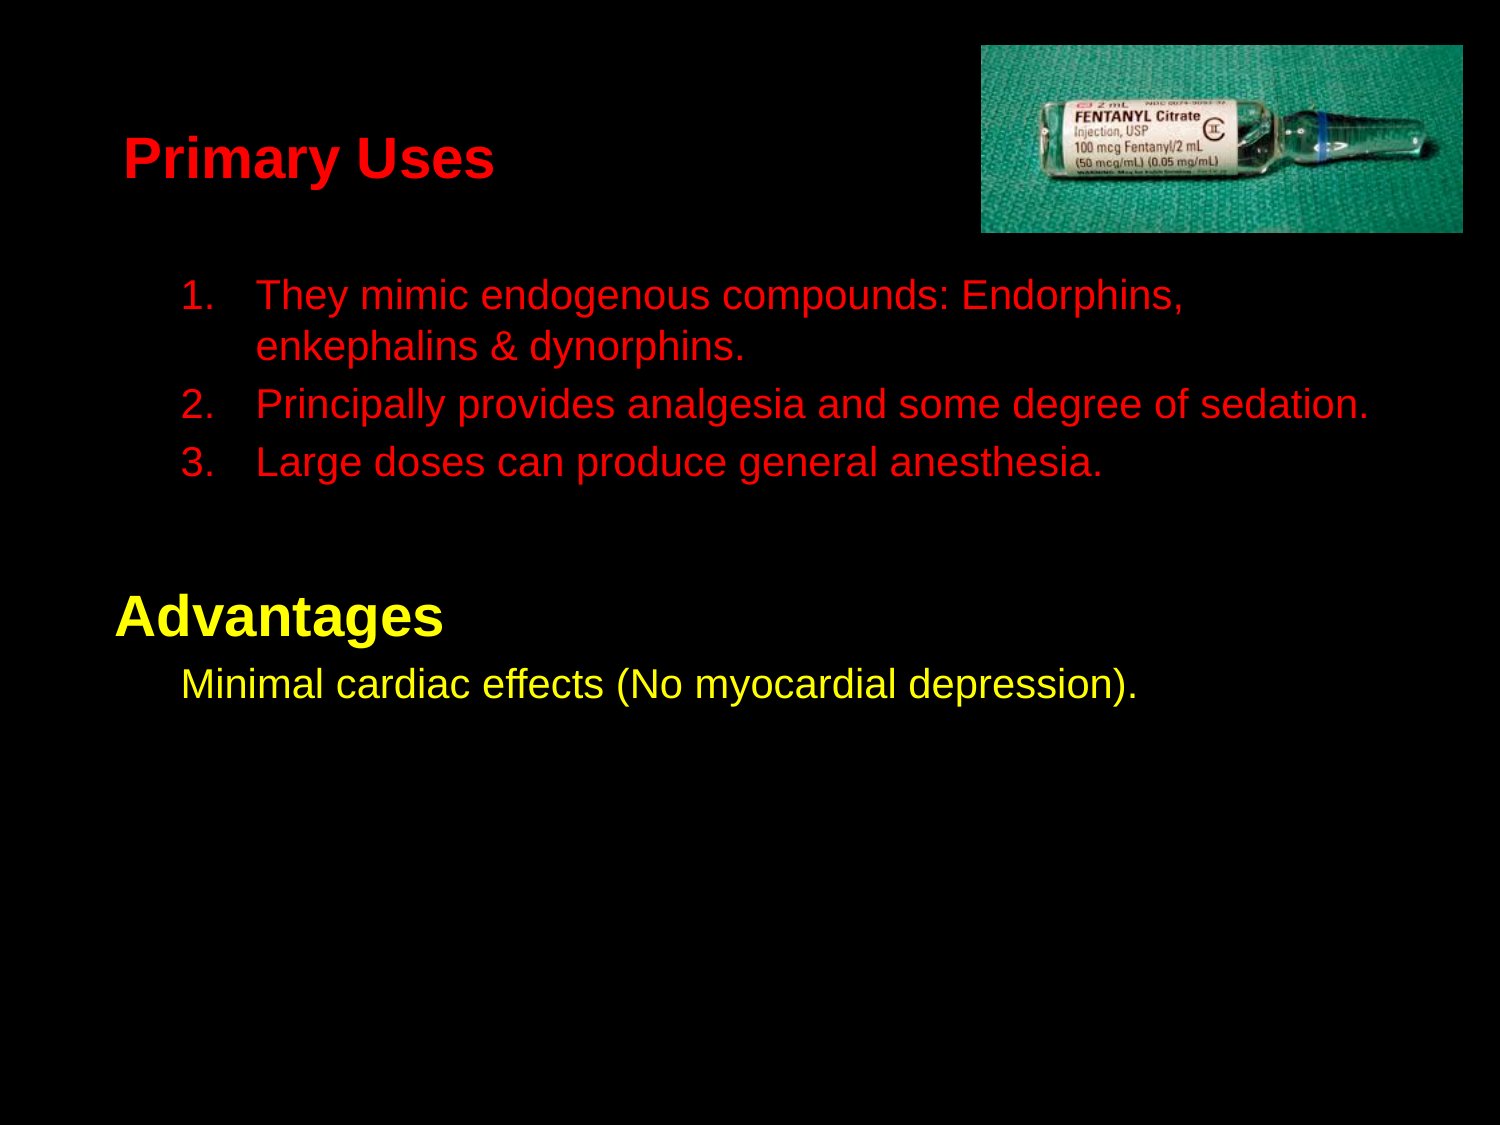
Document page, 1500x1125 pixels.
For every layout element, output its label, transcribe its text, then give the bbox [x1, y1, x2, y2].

list Primary Uses They mimic endogenous compounds: Endorphins, enkephalins & dynorphins. Principally provides analgesia and some degree of sedation. Large doses can produce general anesthesia. Advantages Minimal cardiac effects (No myocardial depression). [99, 112, 1400, 1125]
picture [981, 45, 1463, 233]
